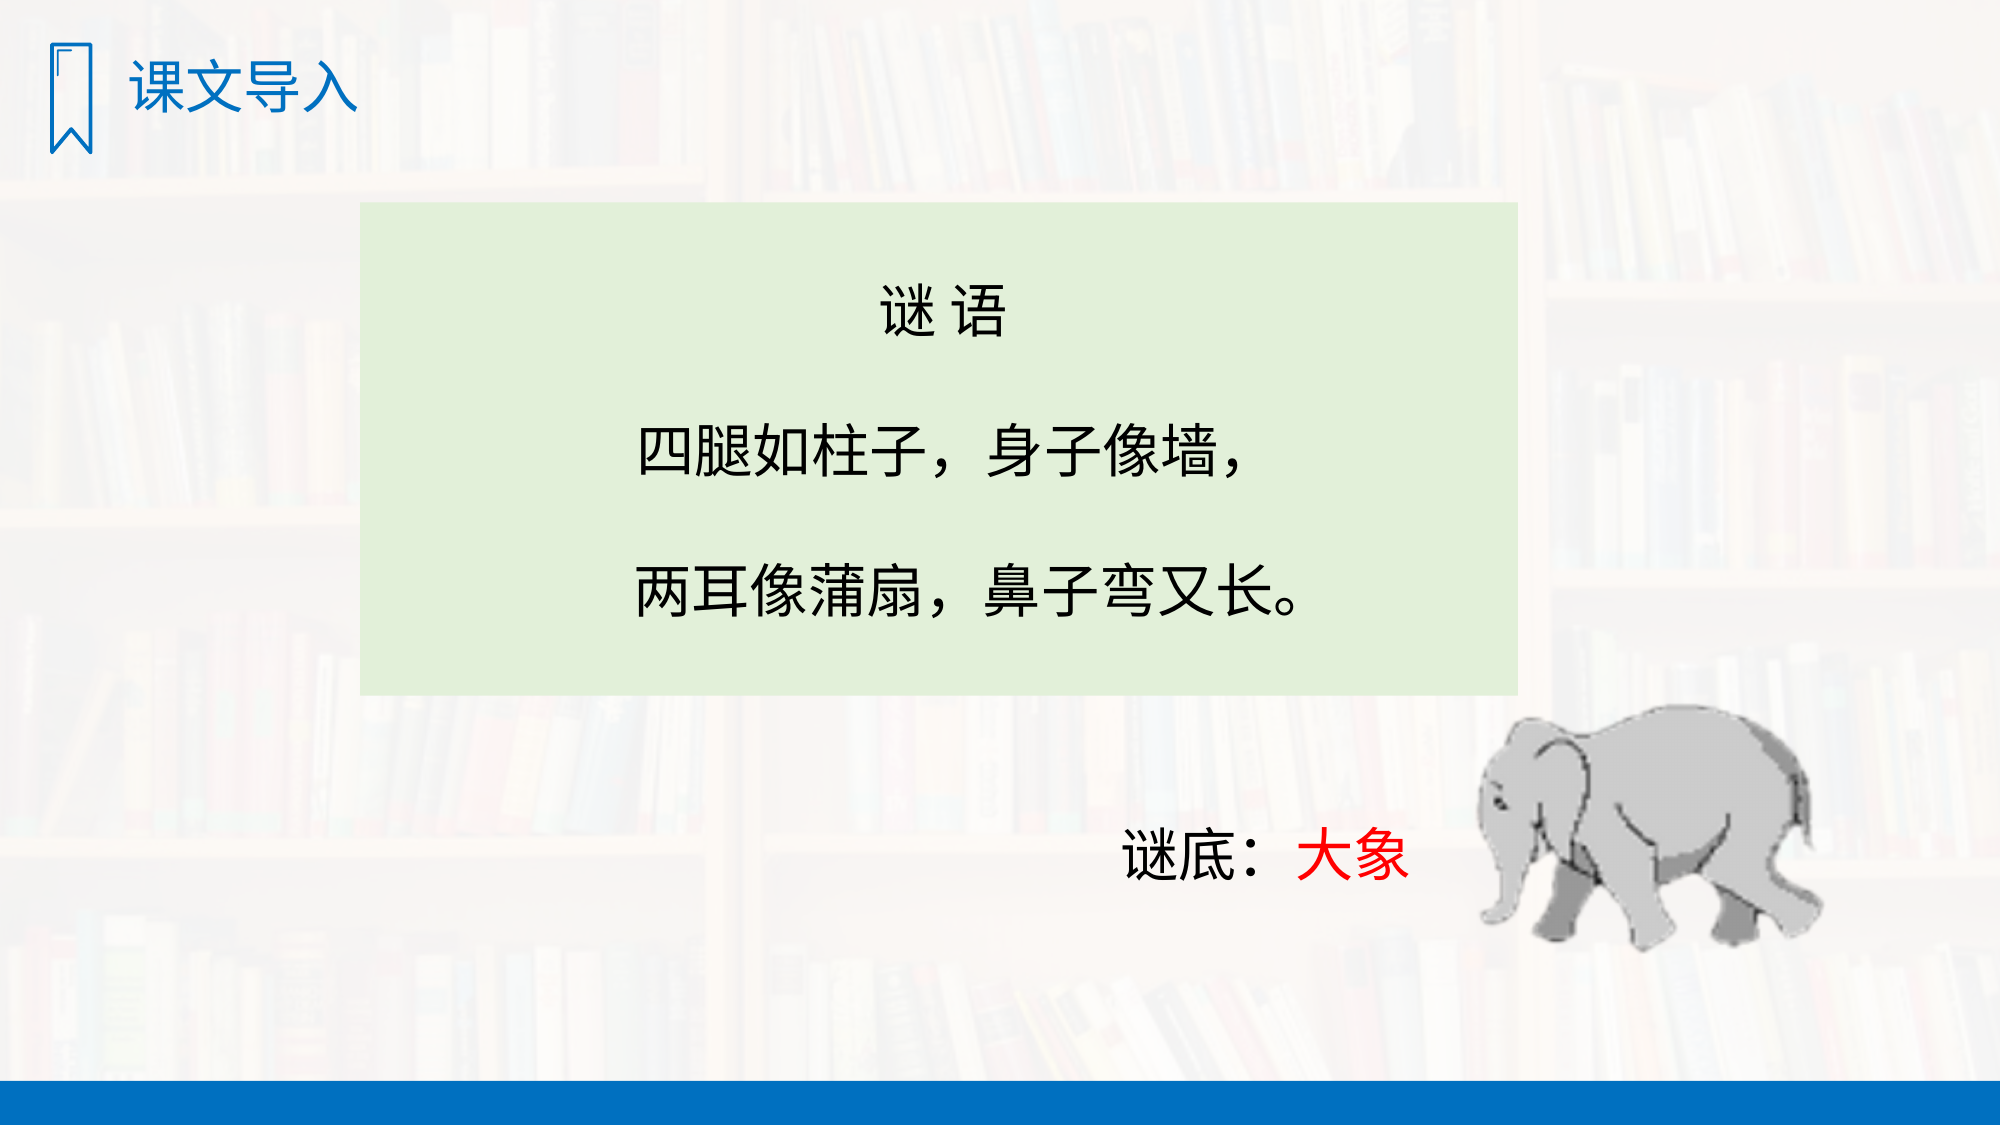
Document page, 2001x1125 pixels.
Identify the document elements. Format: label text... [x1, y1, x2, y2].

text_box 谜 语 四腿如柱子，身子像墙， 两耳像蒲扇，鼻子弯又长。 [360, 202, 1518, 696]
picture [1474, 698, 1829, 961]
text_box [49, 42, 377, 155]
text_box 谜底：大象 [1105, 810, 1427, 896]
